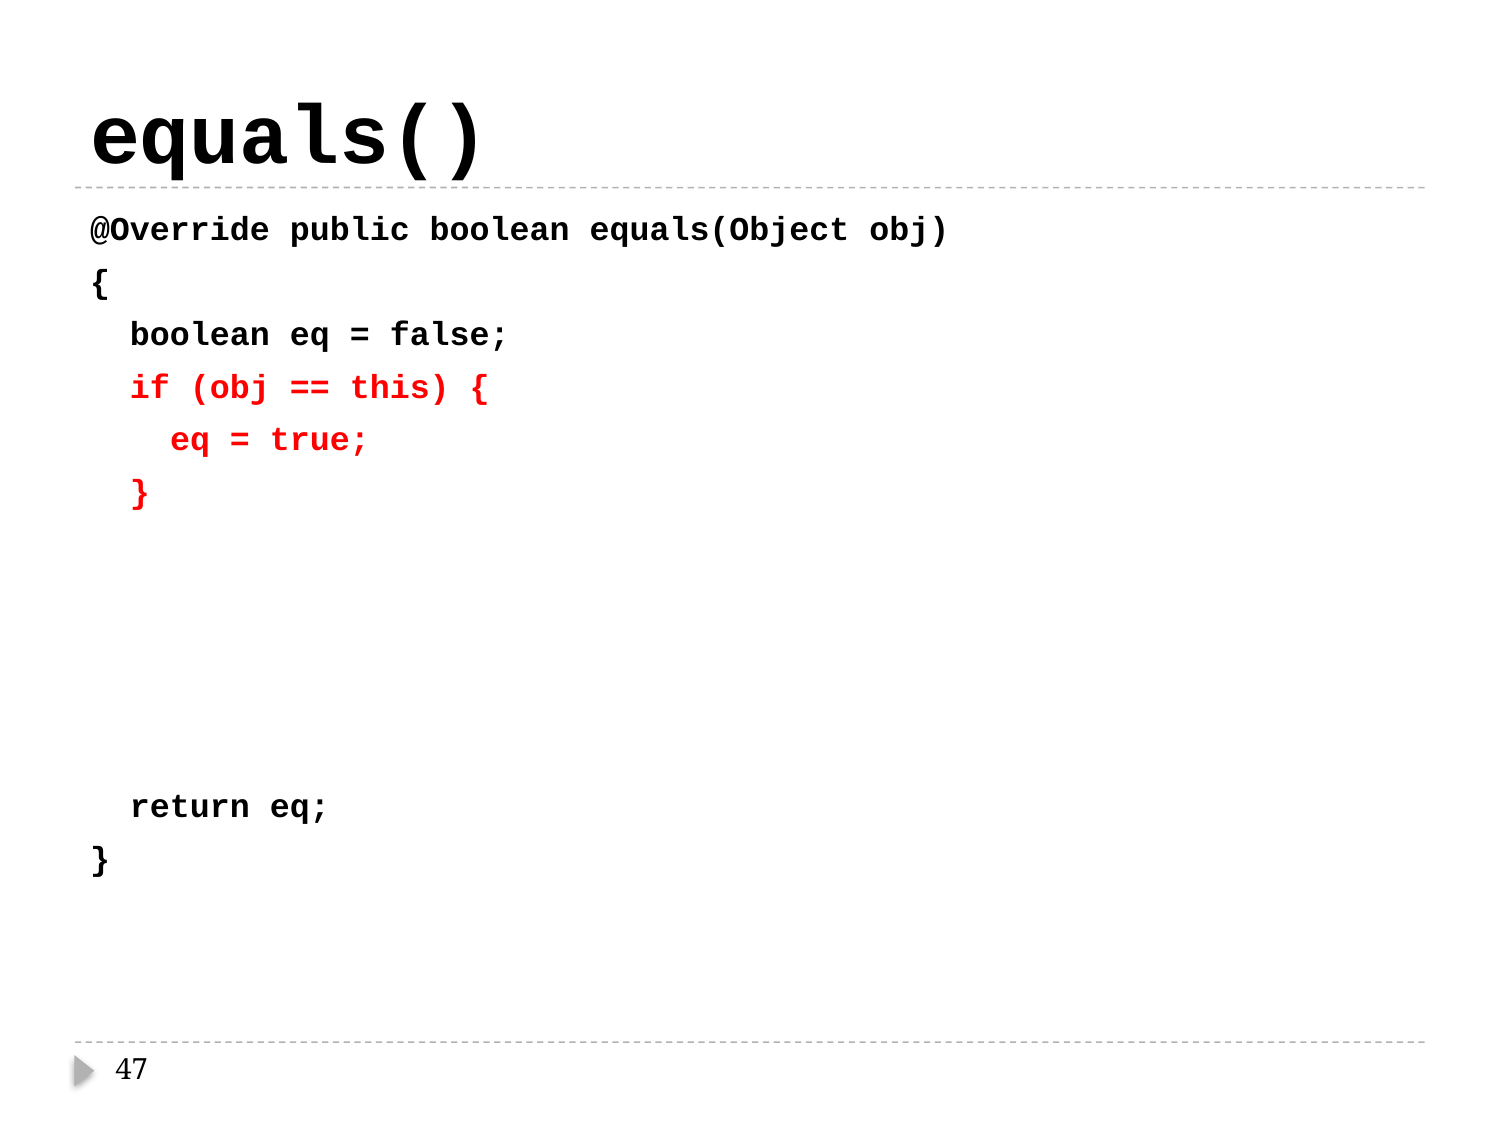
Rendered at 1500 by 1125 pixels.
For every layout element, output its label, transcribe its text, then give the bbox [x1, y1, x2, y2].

list @Override public boolean equals(Object obj) { boolean eq = false; if (obj == this) { eq = true; } return eq; } [74, 199, 1426, 1011]
title equals() [74, 24, 1426, 188]
slide_number 47 [100, 1042, 426, 1103]
